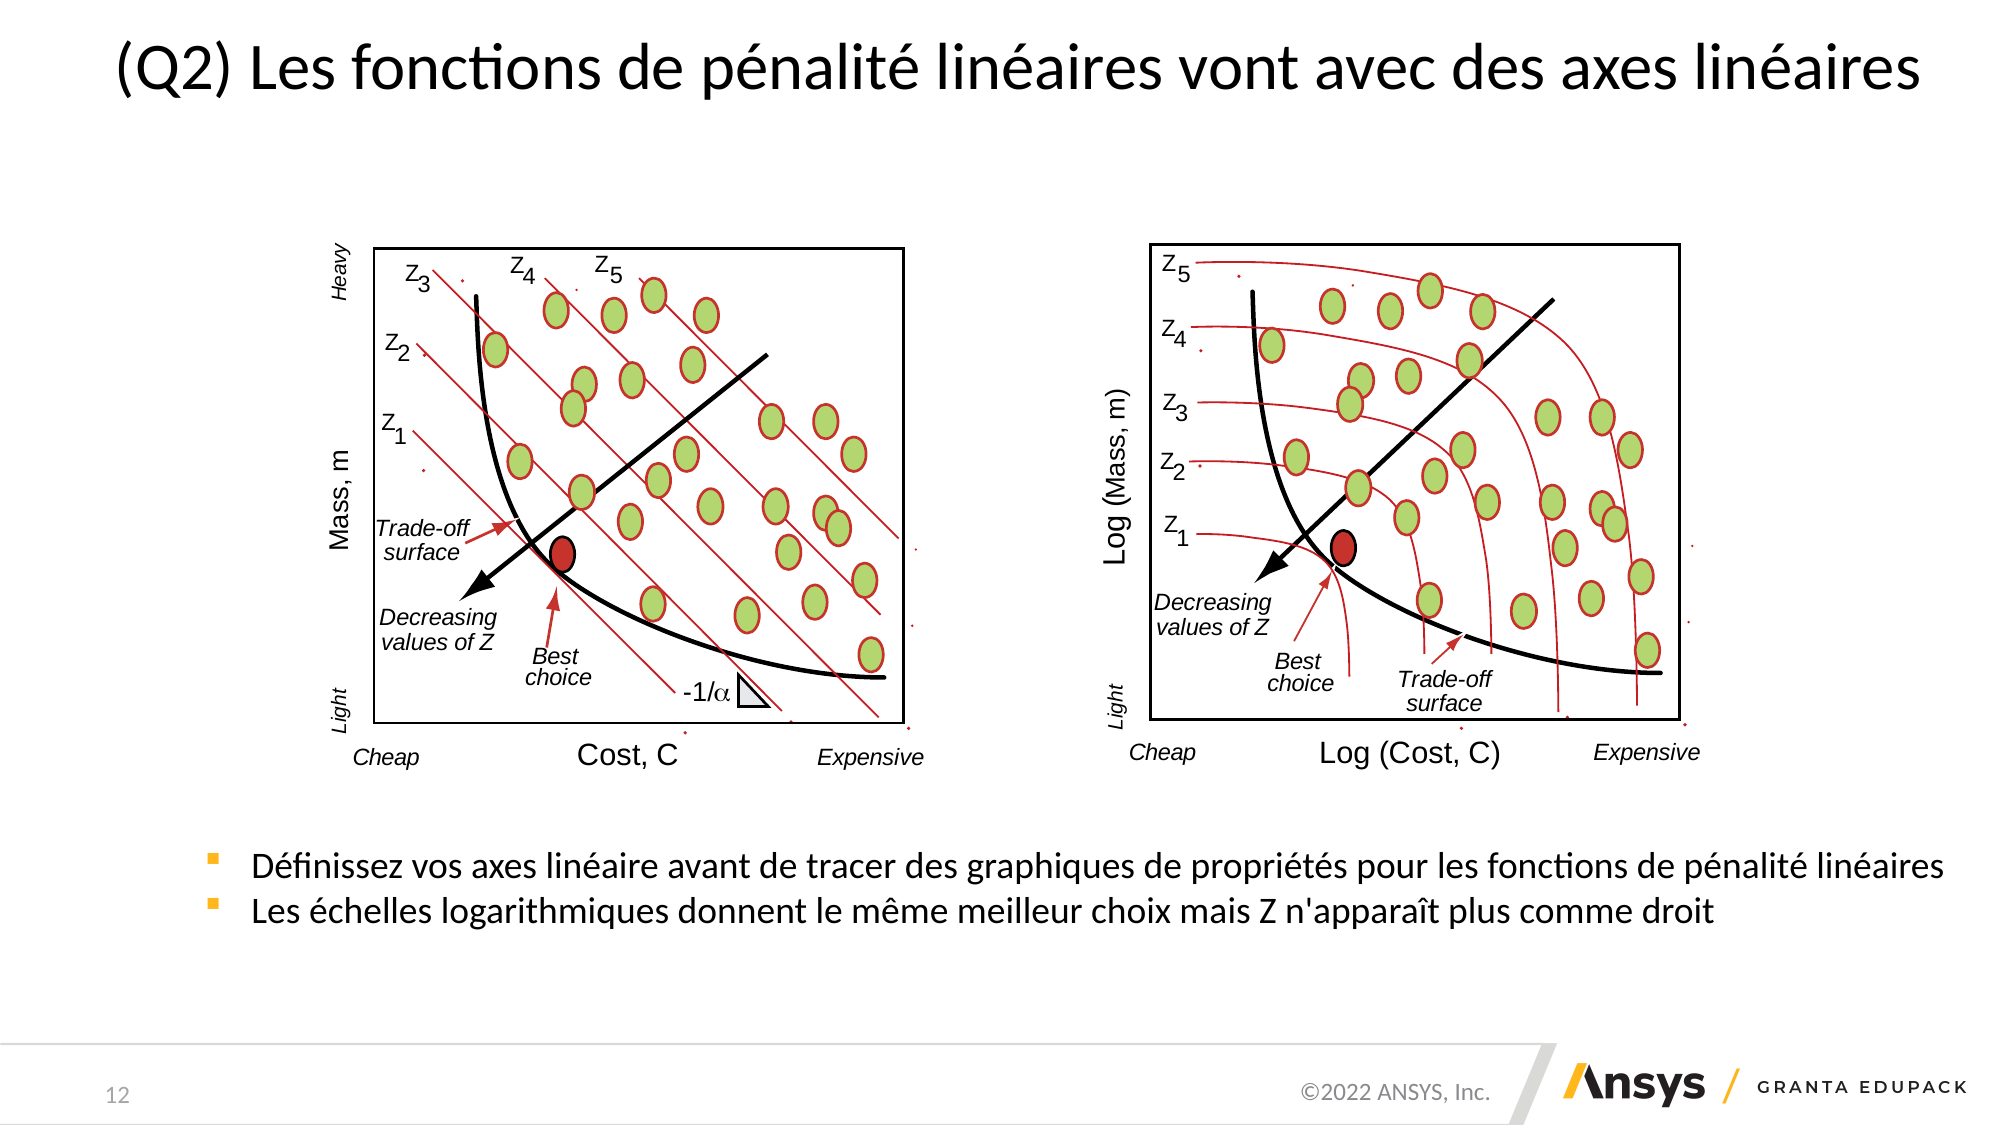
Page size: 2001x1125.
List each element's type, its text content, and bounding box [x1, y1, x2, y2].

picture [0, 0, 2000, 1125]
text_box Définissez vos axes linéaire avant de tracer des graphiques de propriétés pour les fonctions de pénalité linéaires Les échelles logarithmiques donnent le même meilleur choix mais Z n'apparaît plus comme droit [189, 833, 1962, 939]
title (Q2) Les fonctions de pénalité linéaires vont avec des axes linéaires [99, 24, 1963, 164]
slide_number 12 [89, 1073, 540, 1114]
